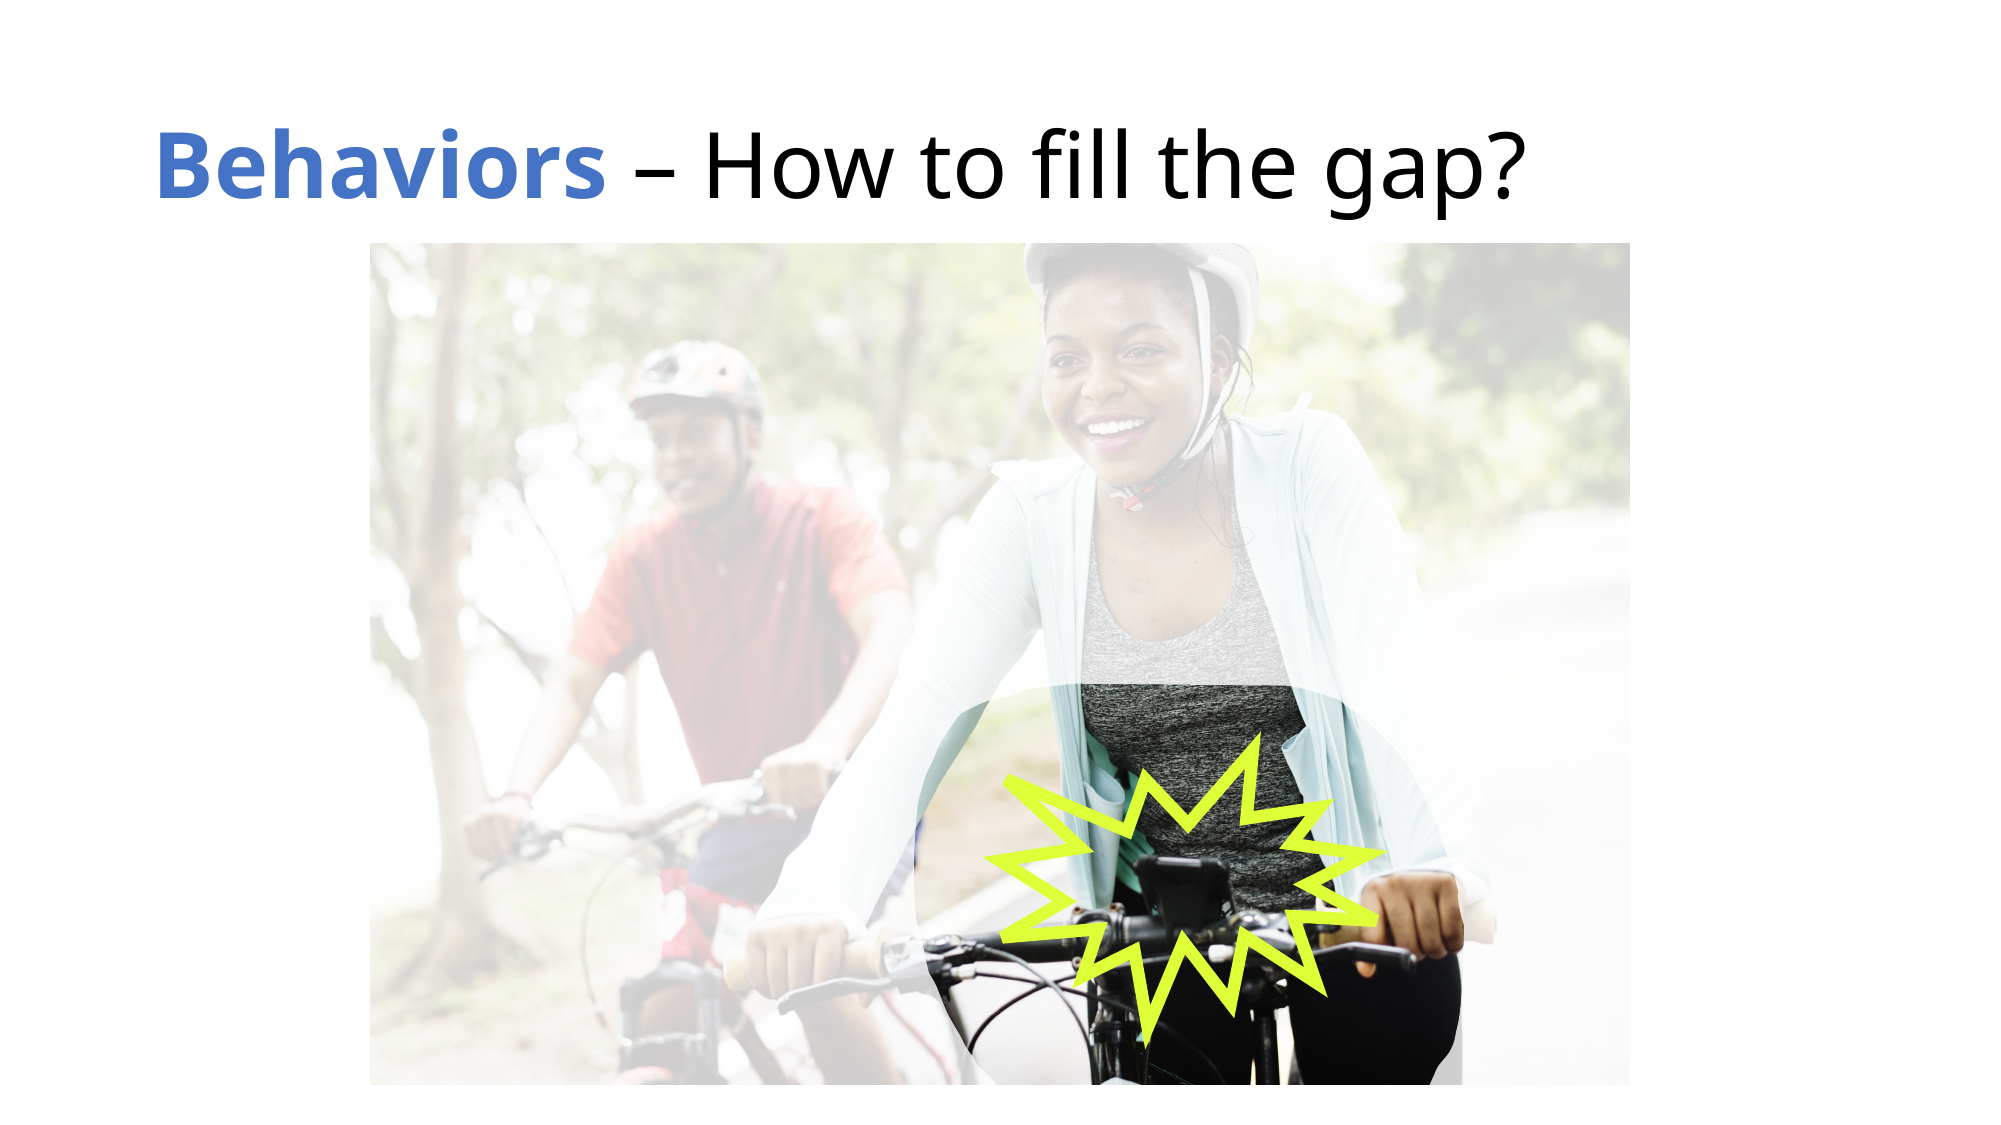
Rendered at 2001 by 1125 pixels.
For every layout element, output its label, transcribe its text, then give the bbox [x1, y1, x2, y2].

text_box [364, 216, 1646, 1100]
picture [370, 243, 1630, 1085]
title Behaviors – How to fill the gap? [137, 59, 1863, 278]
